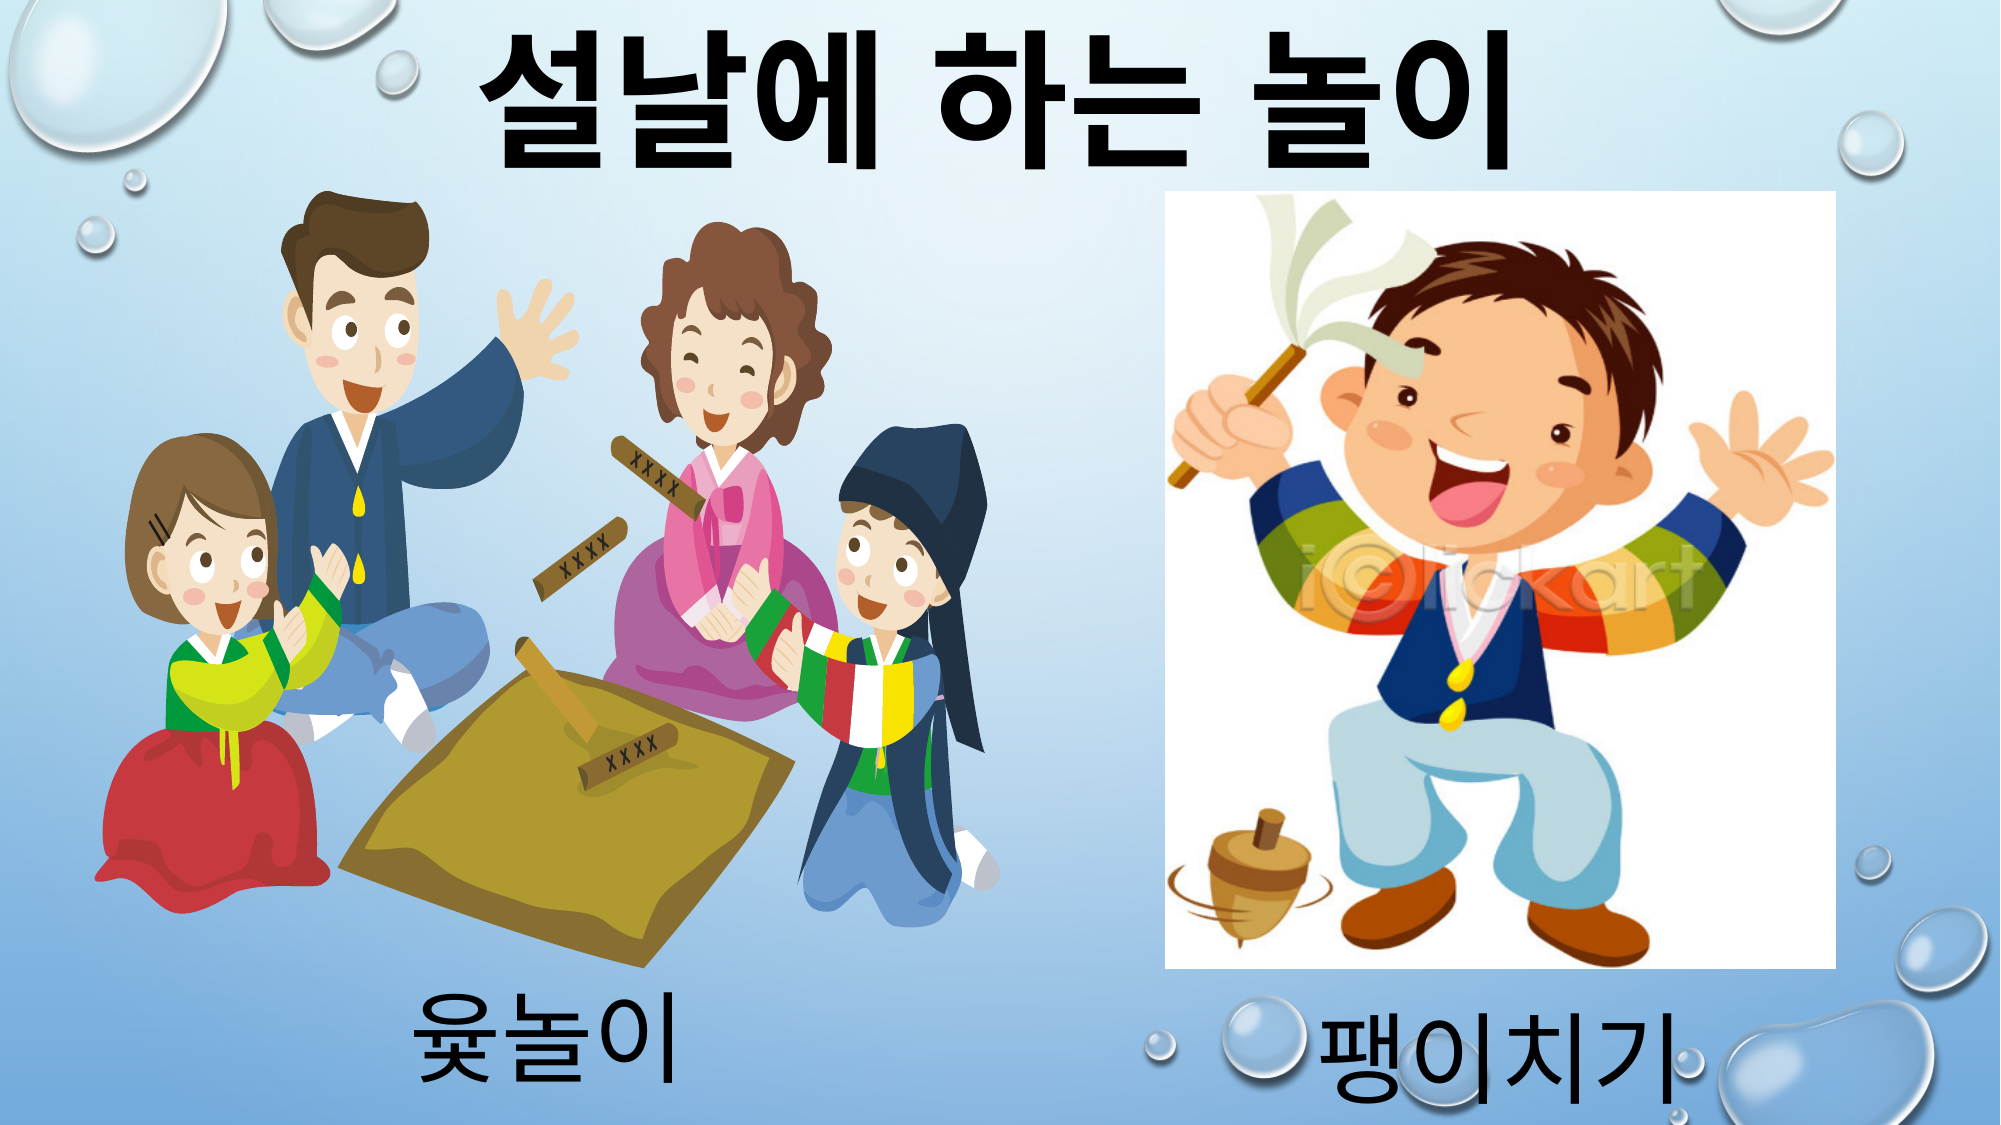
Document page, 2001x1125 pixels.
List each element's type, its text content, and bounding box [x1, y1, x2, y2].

picture [0, 0, 2000, 1125]
title 설날에 하는 놀이 [149, 23, 1851, 192]
text_box 윷놀이 [394, 978, 701, 1104]
text_box 팽이치기 [1301, 988, 1700, 1124]
